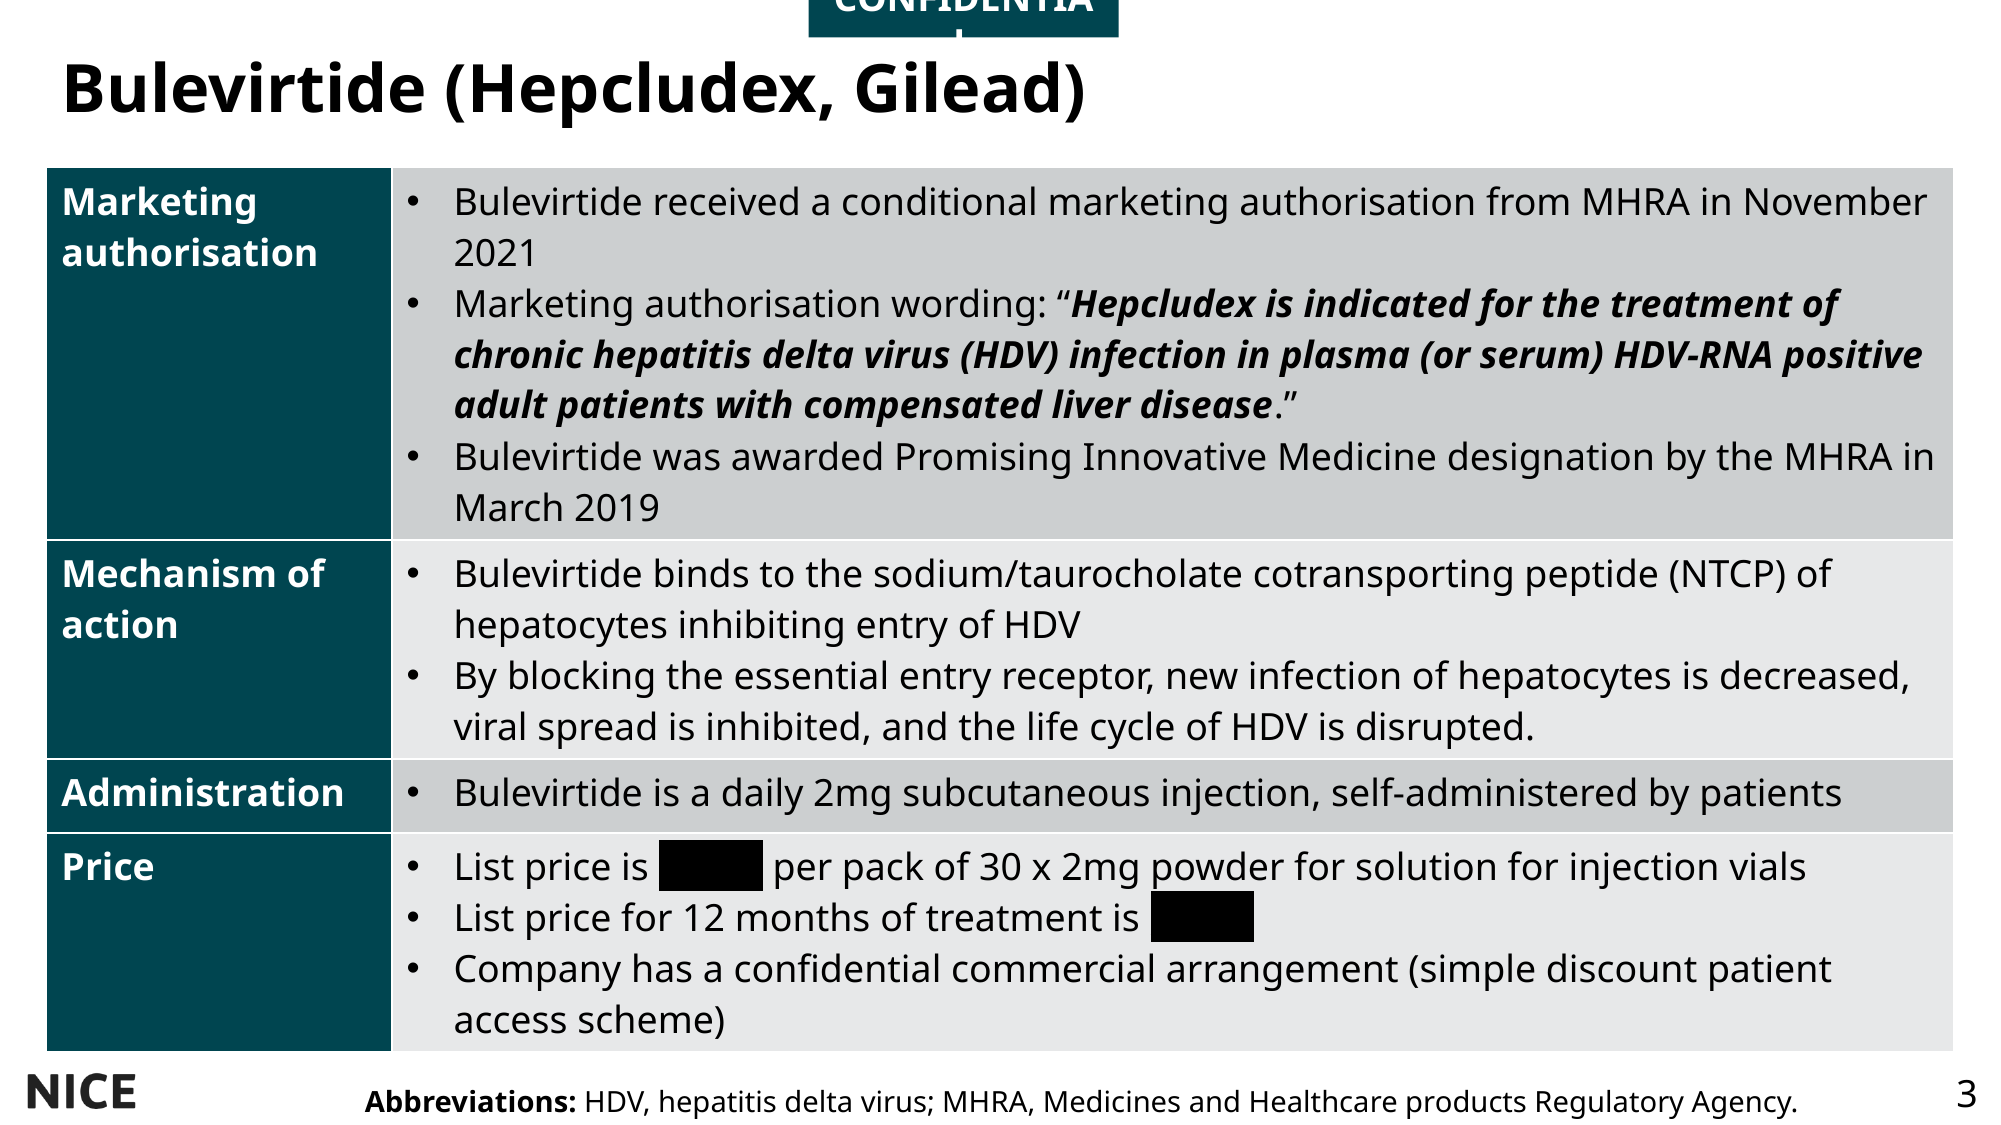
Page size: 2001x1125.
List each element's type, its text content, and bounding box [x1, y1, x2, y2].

picture [26, 1072, 137, 1109]
text_box CONFIDENTIAL [808, 0, 1120, 38]
table_cell Bulevirtide is a daily 2mg subcutaneous injection, self-administered by patients [393, 760, 1953, 832]
table_header Marketing authorisation [47, 168, 391, 539]
text_box Abbreviations: HDV, hepatitis delta virus; MHRA, Medicines and Healthcare products Regulatory Agency. [349, 1075, 1899, 1125]
table_cell Bulevirtide binds to the sodium/taurocholate cotransporting peptide (NTCP) of hepatocytes inhibiting entry of HDV By blocking the essential entry receptor, new infection of hepatocytes is decreased, viral spread is inhibited, and the life cycle of HDV is disrupted. [393, 541, 1953, 758]
table_cell Price [47, 834, 391, 1051]
title Bulevirtide (Hepcludex, Gilead) [46, 47, 1913, 137]
table_cell List price is ***** per pack of 30 x 2mg powder for solution for injection vials List price for 12 months of treatment is ***** Company has a confidential commercial arrangement (simple discount patient access scheme) [393, 834, 1953, 1051]
table_cell Mechanism of action [47, 541, 391, 758]
table_header Bulevirtide received a conditional marketing authorisation from MHRA in November 2021 Marketing authorisation wording: “Hepcludex is indicated for the treatment of chronic hepatitis delta virus (HDV) infection in plasma (or serum) HDV-RNA positive adult patients with compensated liver disease.” Bulevirtide was awarded Promising Innovative Medicine designation by the MHRA in March 2019 [393, 168, 1953, 539]
table_cell Administration [47, 760, 391, 832]
